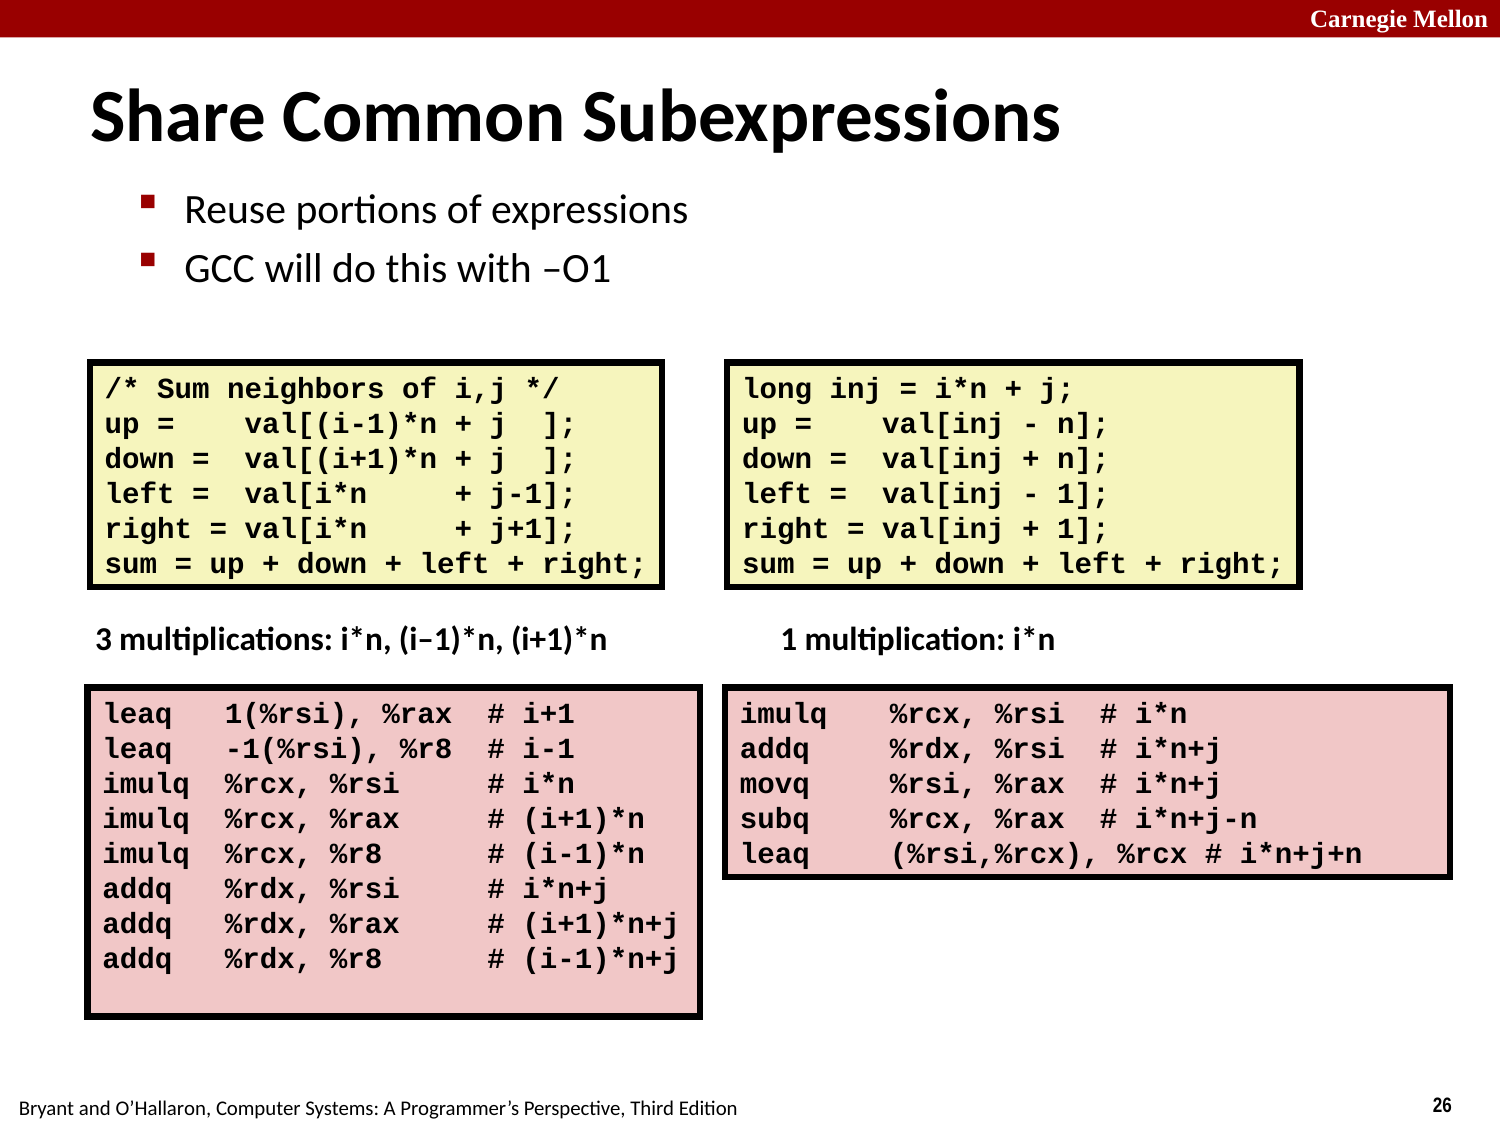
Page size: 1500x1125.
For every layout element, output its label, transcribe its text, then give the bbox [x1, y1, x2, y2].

list Reuse portions of expressions GCC will do this with –O1 [47, 174, 1411, 1058]
text_box 3 multiplications: i*n, (i–1)*n, (i+1)*n [80, 609, 623, 664]
text_box 1 multiplication: i*n [765, 609, 1071, 664]
text_box leaq 1(%rsi), %rax # i+1 leaq -1(%rsi), %r8 # i-1 imulq %rcx, %rsi # i*n imulq %rcx, %rax # (i+1)*n imulq %rcx, %r8 # (i-1)*n addq %rdx, %rsi # i*n+j addq %rdx, %rax # (i+1)*n+j addq %rdx, %r8 # (i-1)*n+j [87, 687, 700, 1017]
text_box long inj = i*n + j; up = val[inj - n]; down = val[inj + n]; left = val[inj - 1]; right = val[inj + 1]; sum = up + down + left + right; [727, 362, 1300, 587]
text_box /* Sum neighbors of i,j */ up = val[(i-1)*n + j ]; down = val[(i+1)*n + j ]; left = val[i*n + j-1]; right = val[i*n + j+1]; sum = up + down + left + right; [89, 362, 663, 587]
title Share Common Subexpressions [74, 24, 1451, 200]
text_box imulq %rcx, %rsi # i*n addq %rdx, %rsi # i*n+j movq %rsi, %rax # i*n+j subq %rcx, %rax # i*n+j-n leaq (%rsi,%rcx), %rcx # i*n+j+n [725, 687, 1450, 877]
